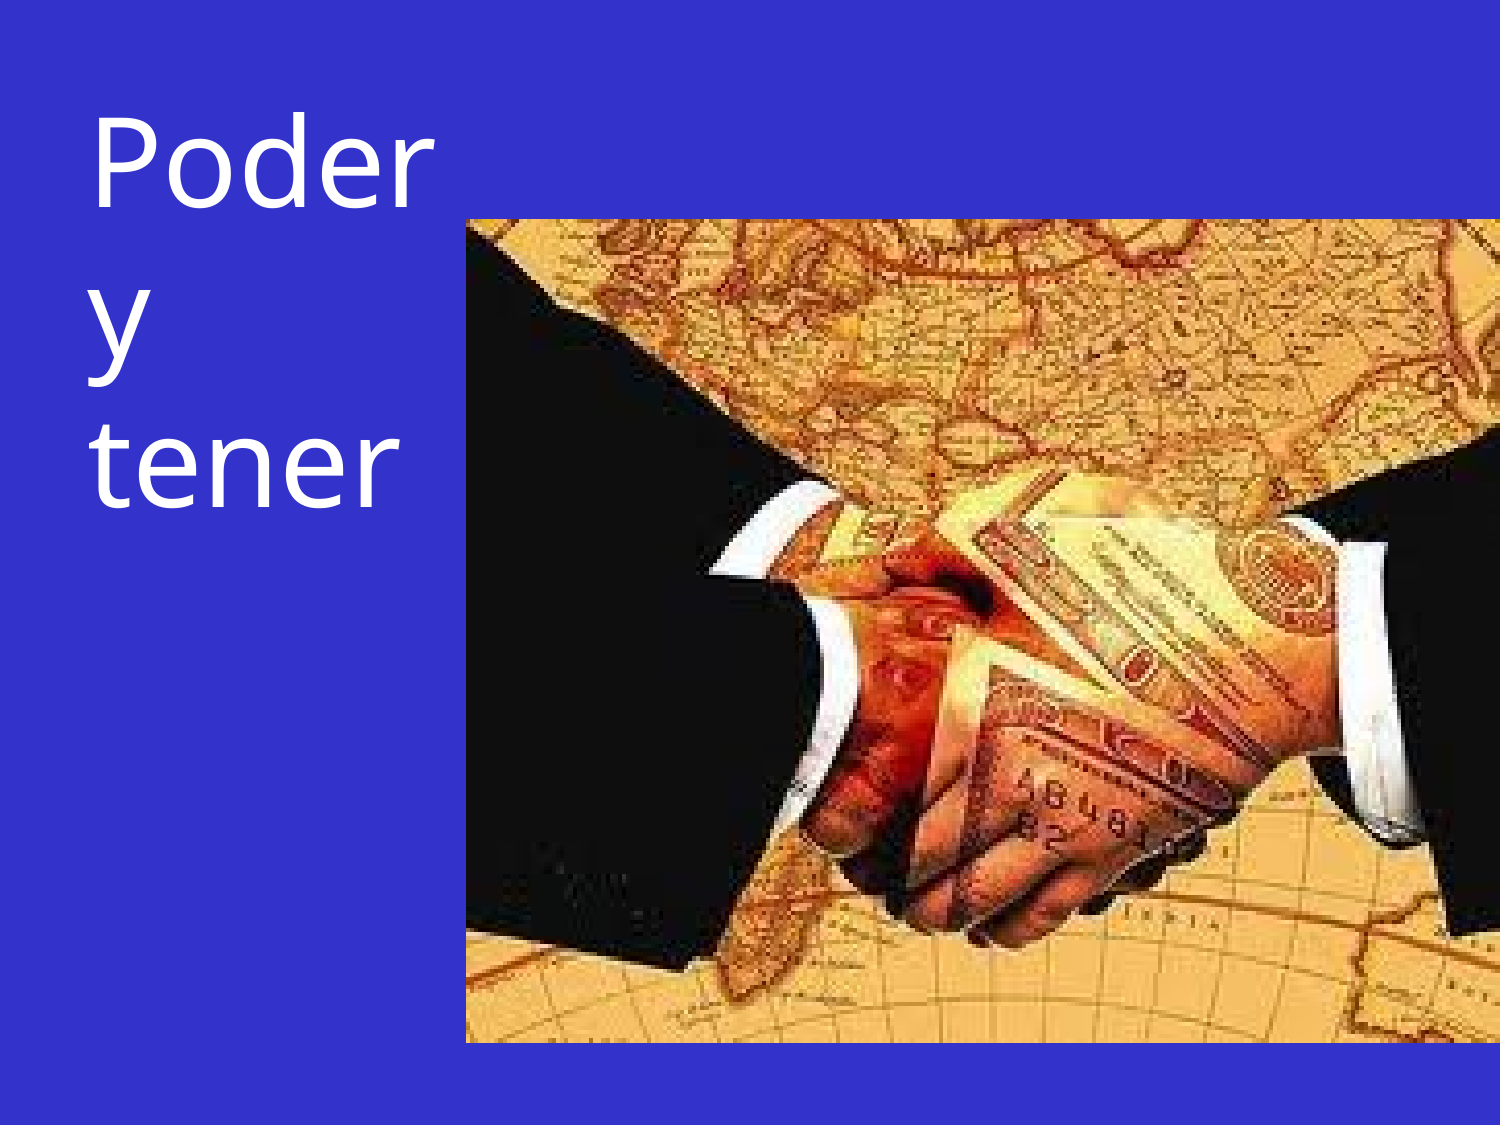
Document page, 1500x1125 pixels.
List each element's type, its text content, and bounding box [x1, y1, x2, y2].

text_box Poder y tener [72, 74, 467, 540]
picture [466, 219, 1500, 1043]
